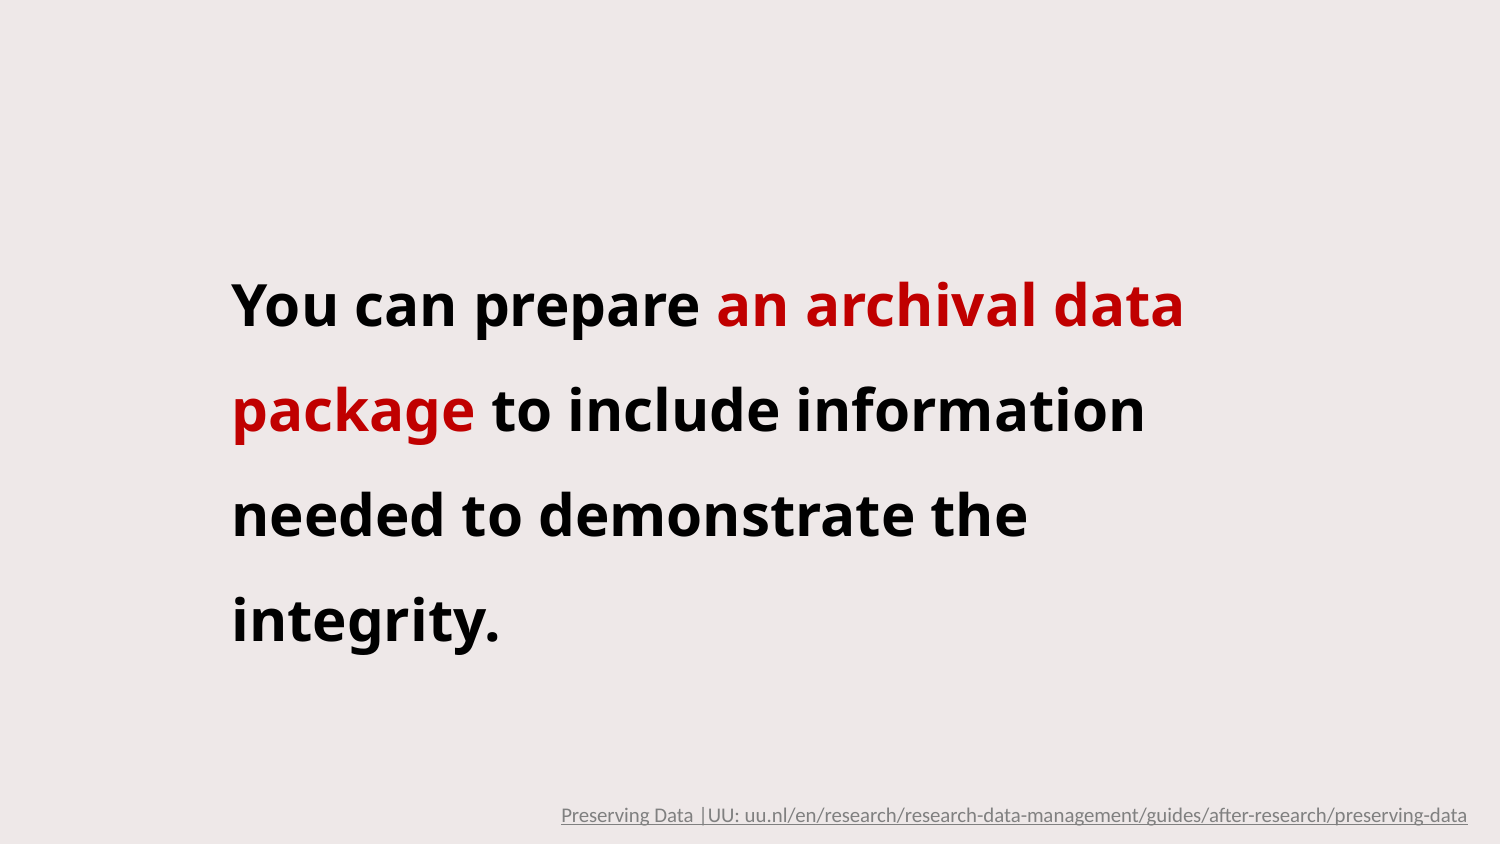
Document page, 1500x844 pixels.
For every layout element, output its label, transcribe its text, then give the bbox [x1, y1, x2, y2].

text_box Preserving Data |UU: uu.nl/en/research/research-data-management/guides/after-research/preserving-data [305, 794, 1483, 835]
text_box You can prepare an archival data package to include information needed to demonstrate the integrity. [216, 225, 1305, 558]
